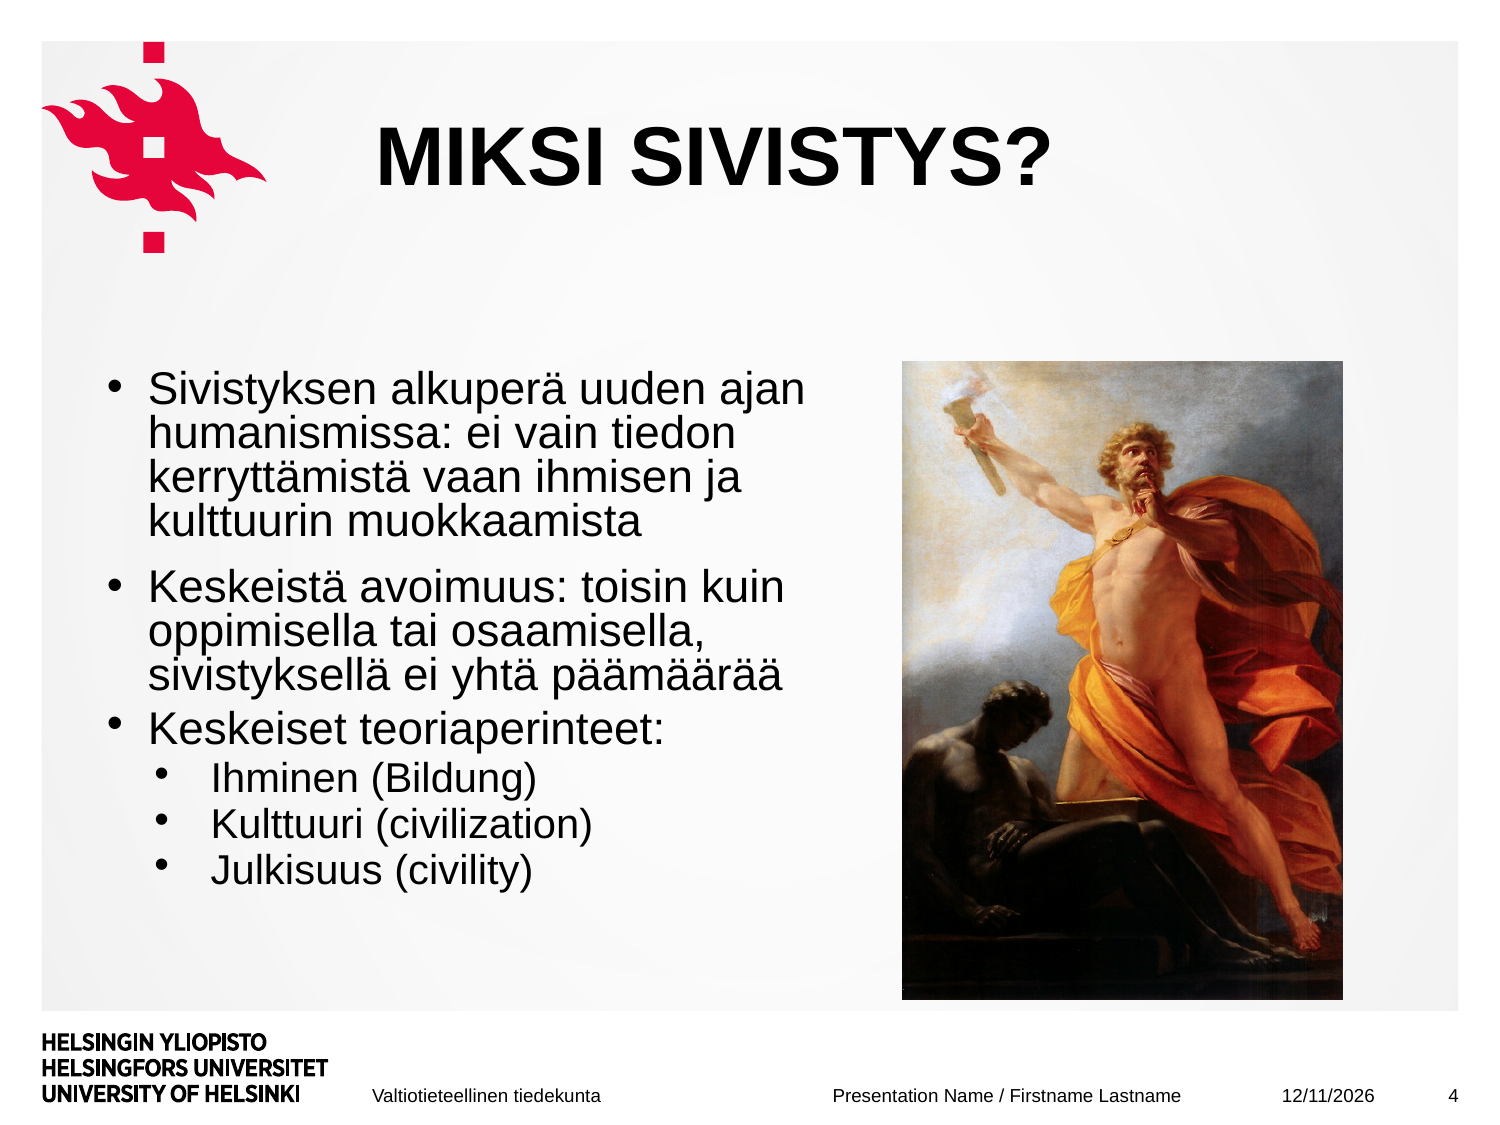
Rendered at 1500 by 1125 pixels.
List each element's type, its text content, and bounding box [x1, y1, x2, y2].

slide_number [1262, 1010, 1374, 1106]
slide_number 4 [1374, 1010, 1459, 1106]
picture [41, 41, 1459, 1011]
list Sivistyksen alkuperä uuden ajan humanismissa: ei vain tiedon kerryttämistä vaan ihmisen ja kulttuurin muokkaamista Keskeistä avoimuus: toisin kuin oppimisella tai osaamisella, sivistyksellä ei yhtä päämäärää Keskeiset teoriaperinteet: Ihminen (Bildung) Kulttuuri (civilization) Julkisuus (civility) [76, 361, 795, 1000]
picture [144, 137, 164, 158]
title MIKSI SIVISTYS? [359, 113, 1448, 319]
footer Presentation Name / Firstname Lastname [832, 1011, 1294, 1106]
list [796, 361, 1448, 1000]
